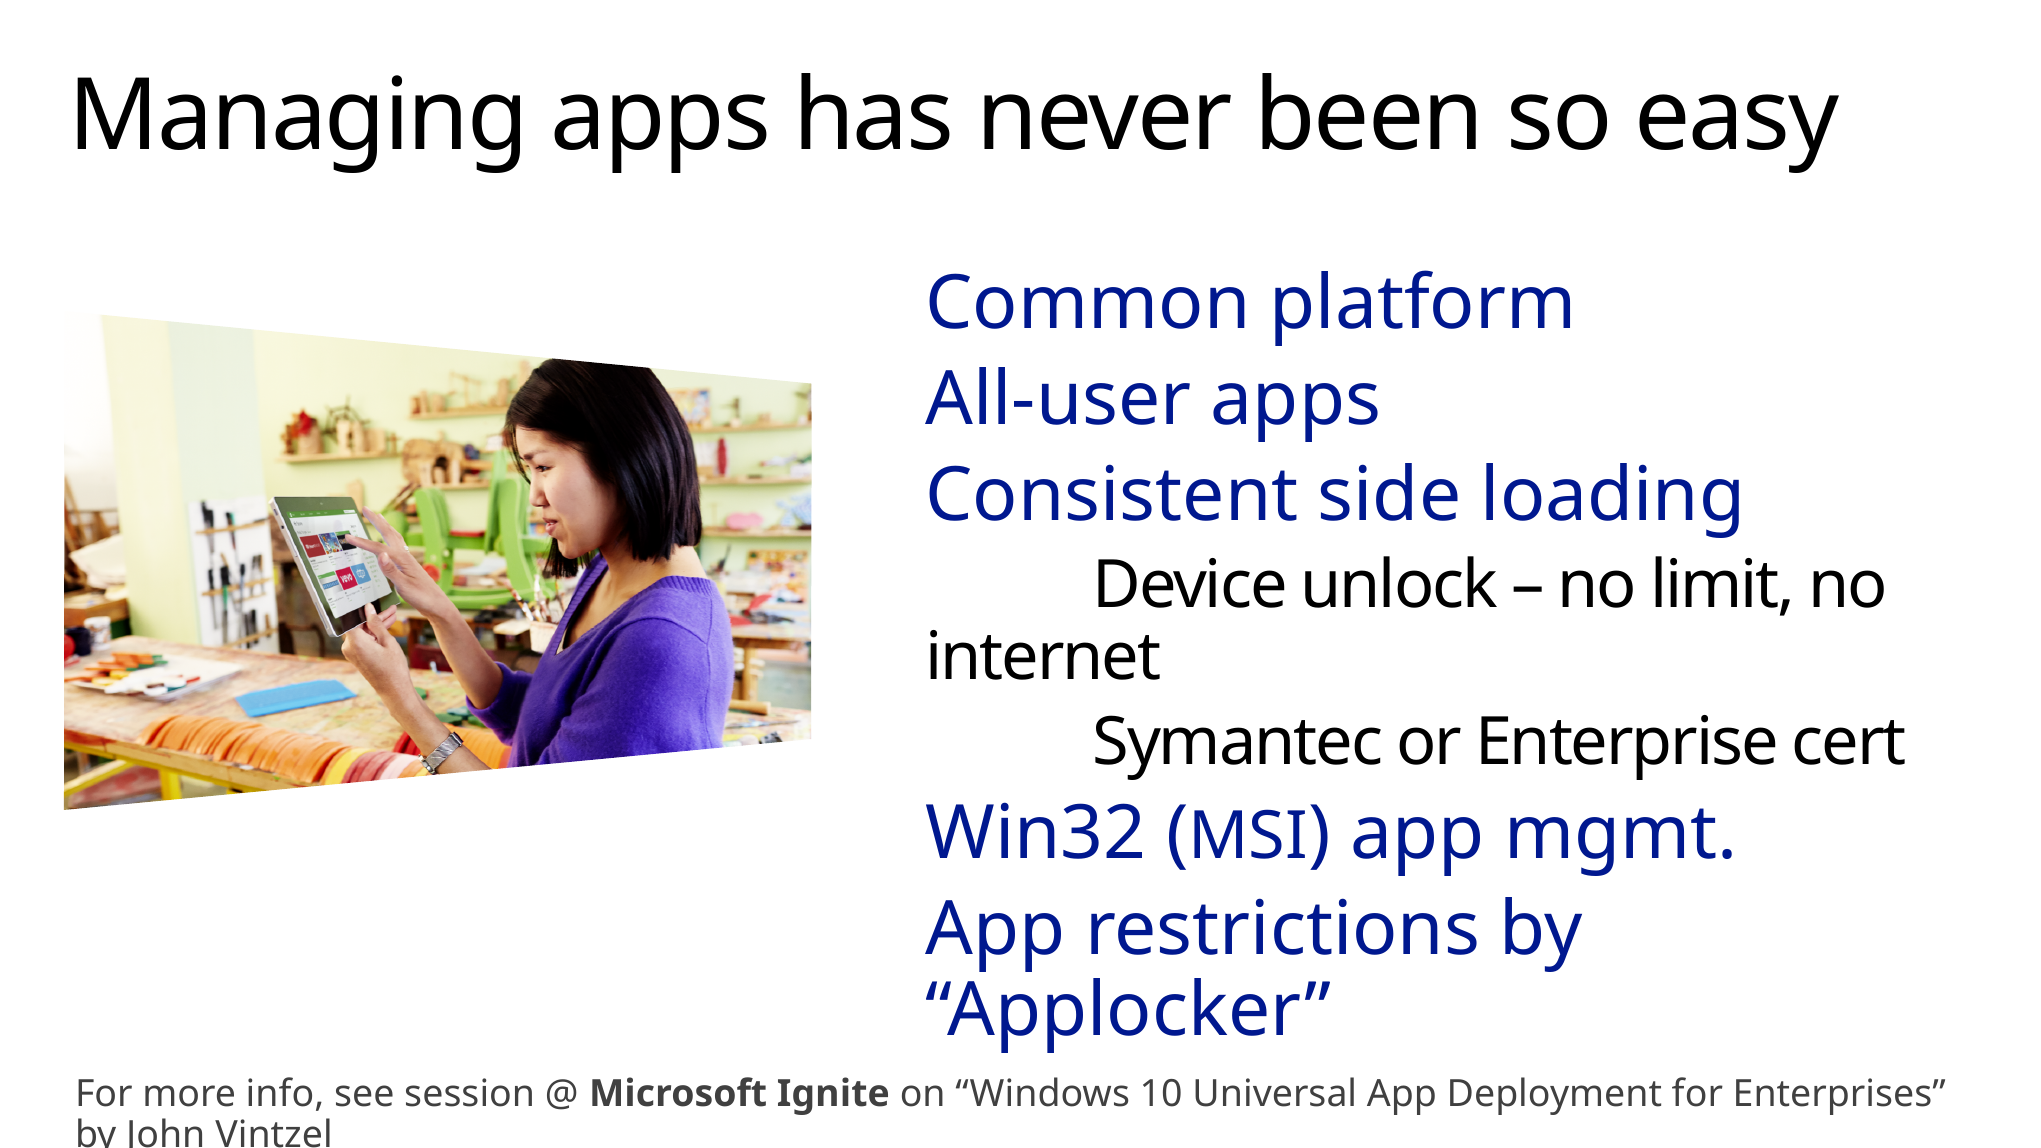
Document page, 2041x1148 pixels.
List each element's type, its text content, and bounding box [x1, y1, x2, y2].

title Managing apps has never been so easy [45, 48, 1996, 199]
picture [63, 310, 812, 811]
list Common platform All-user apps Consistent side loading Device unlock – no limit, no internet Symantec or Enterprise cert Win32 (MSI) app mgmt. App restrictions by “Applocker” [845, 248, 2013, 939]
text_box For more info, see session @ Microsoft Ignite on “Windows 10 Universal App Deployment for Enterprises” by John Vintzel [45, 1050, 2020, 1148]
